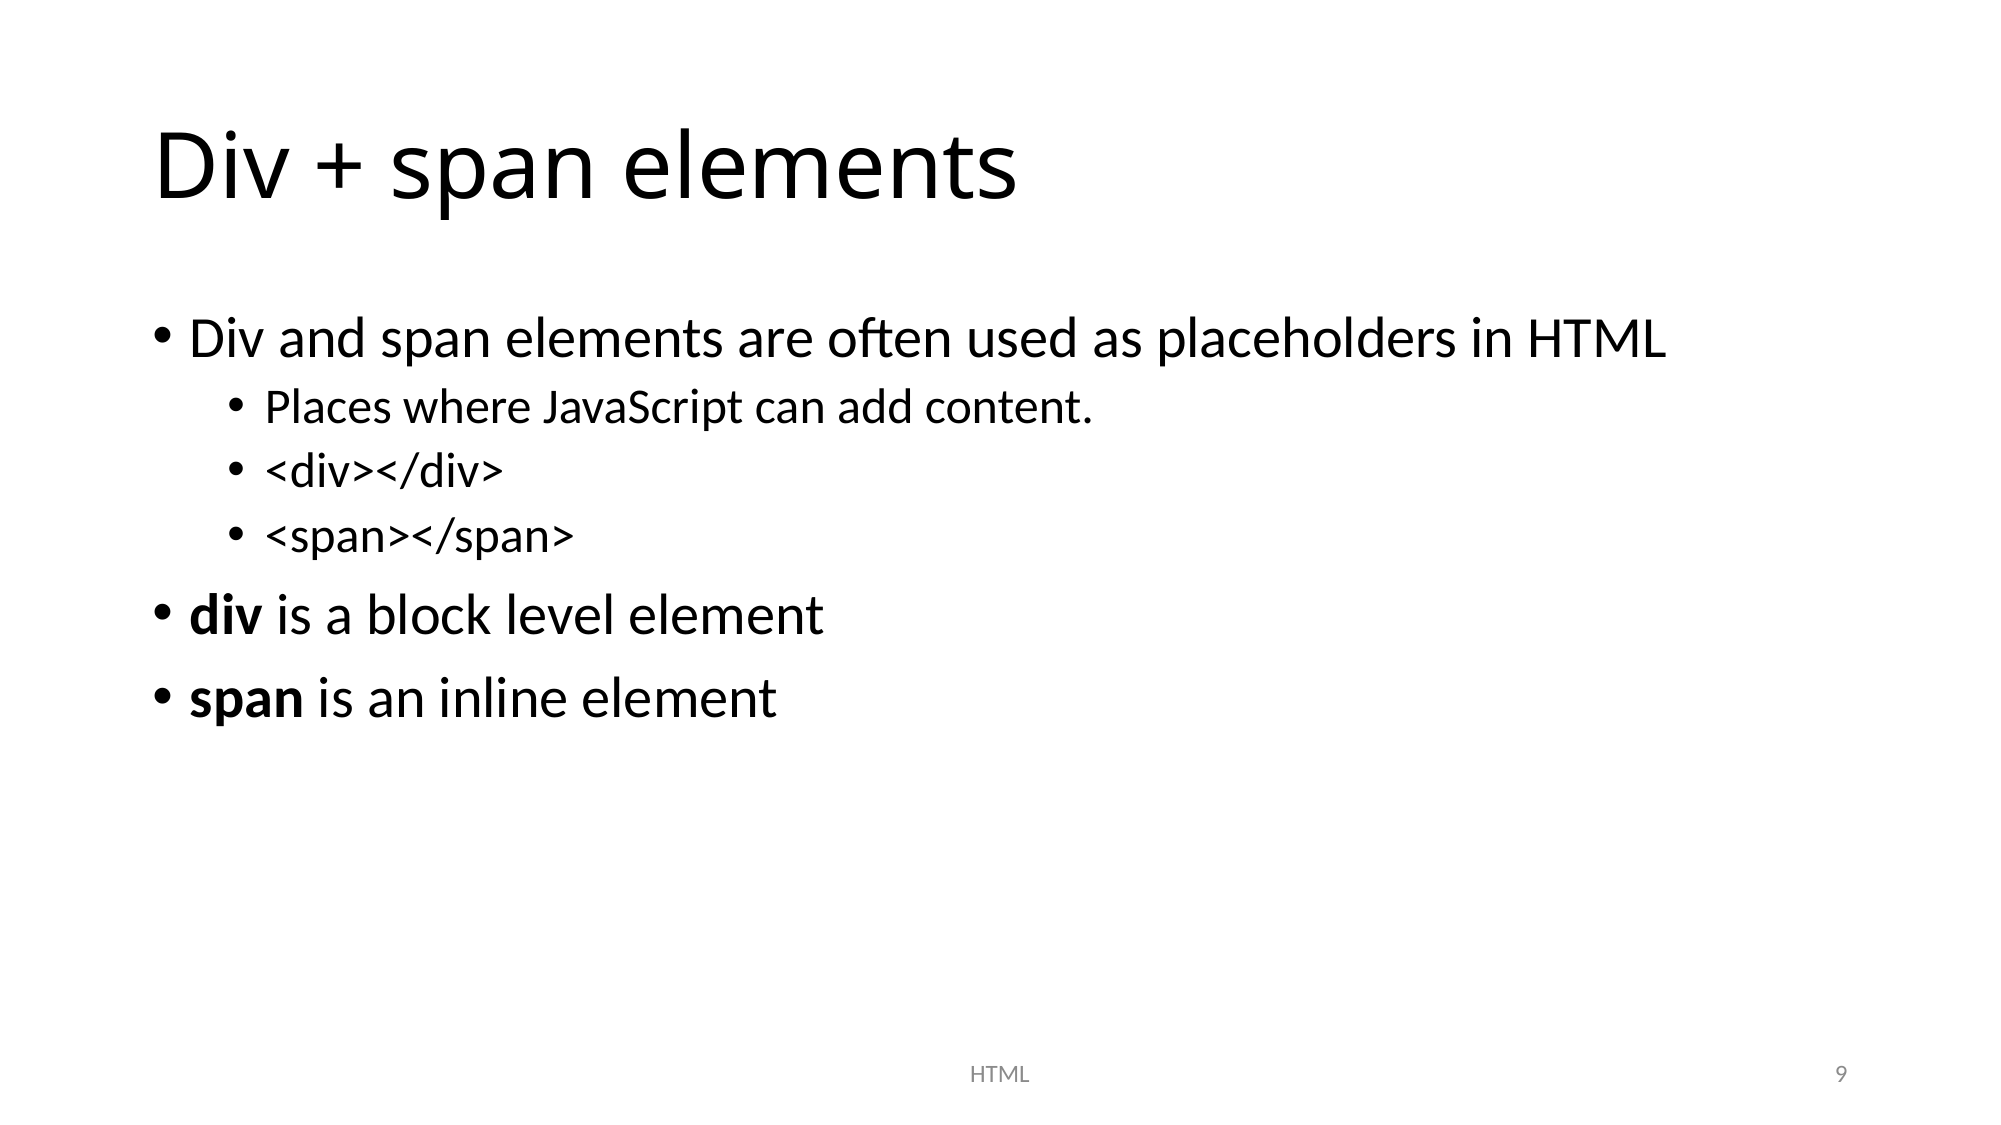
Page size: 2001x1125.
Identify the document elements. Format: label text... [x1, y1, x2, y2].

title Div + span elements [137, 59, 1863, 278]
list Div and span elements are often used as placeholders in HTML Places where JavaScript can add content. <div></div> <span></span> div is a block level element span is an inline element [137, 299, 1863, 1014]
footer HTML [662, 1042, 1338, 1103]
slide_number 9 [1412, 1042, 1863, 1103]
